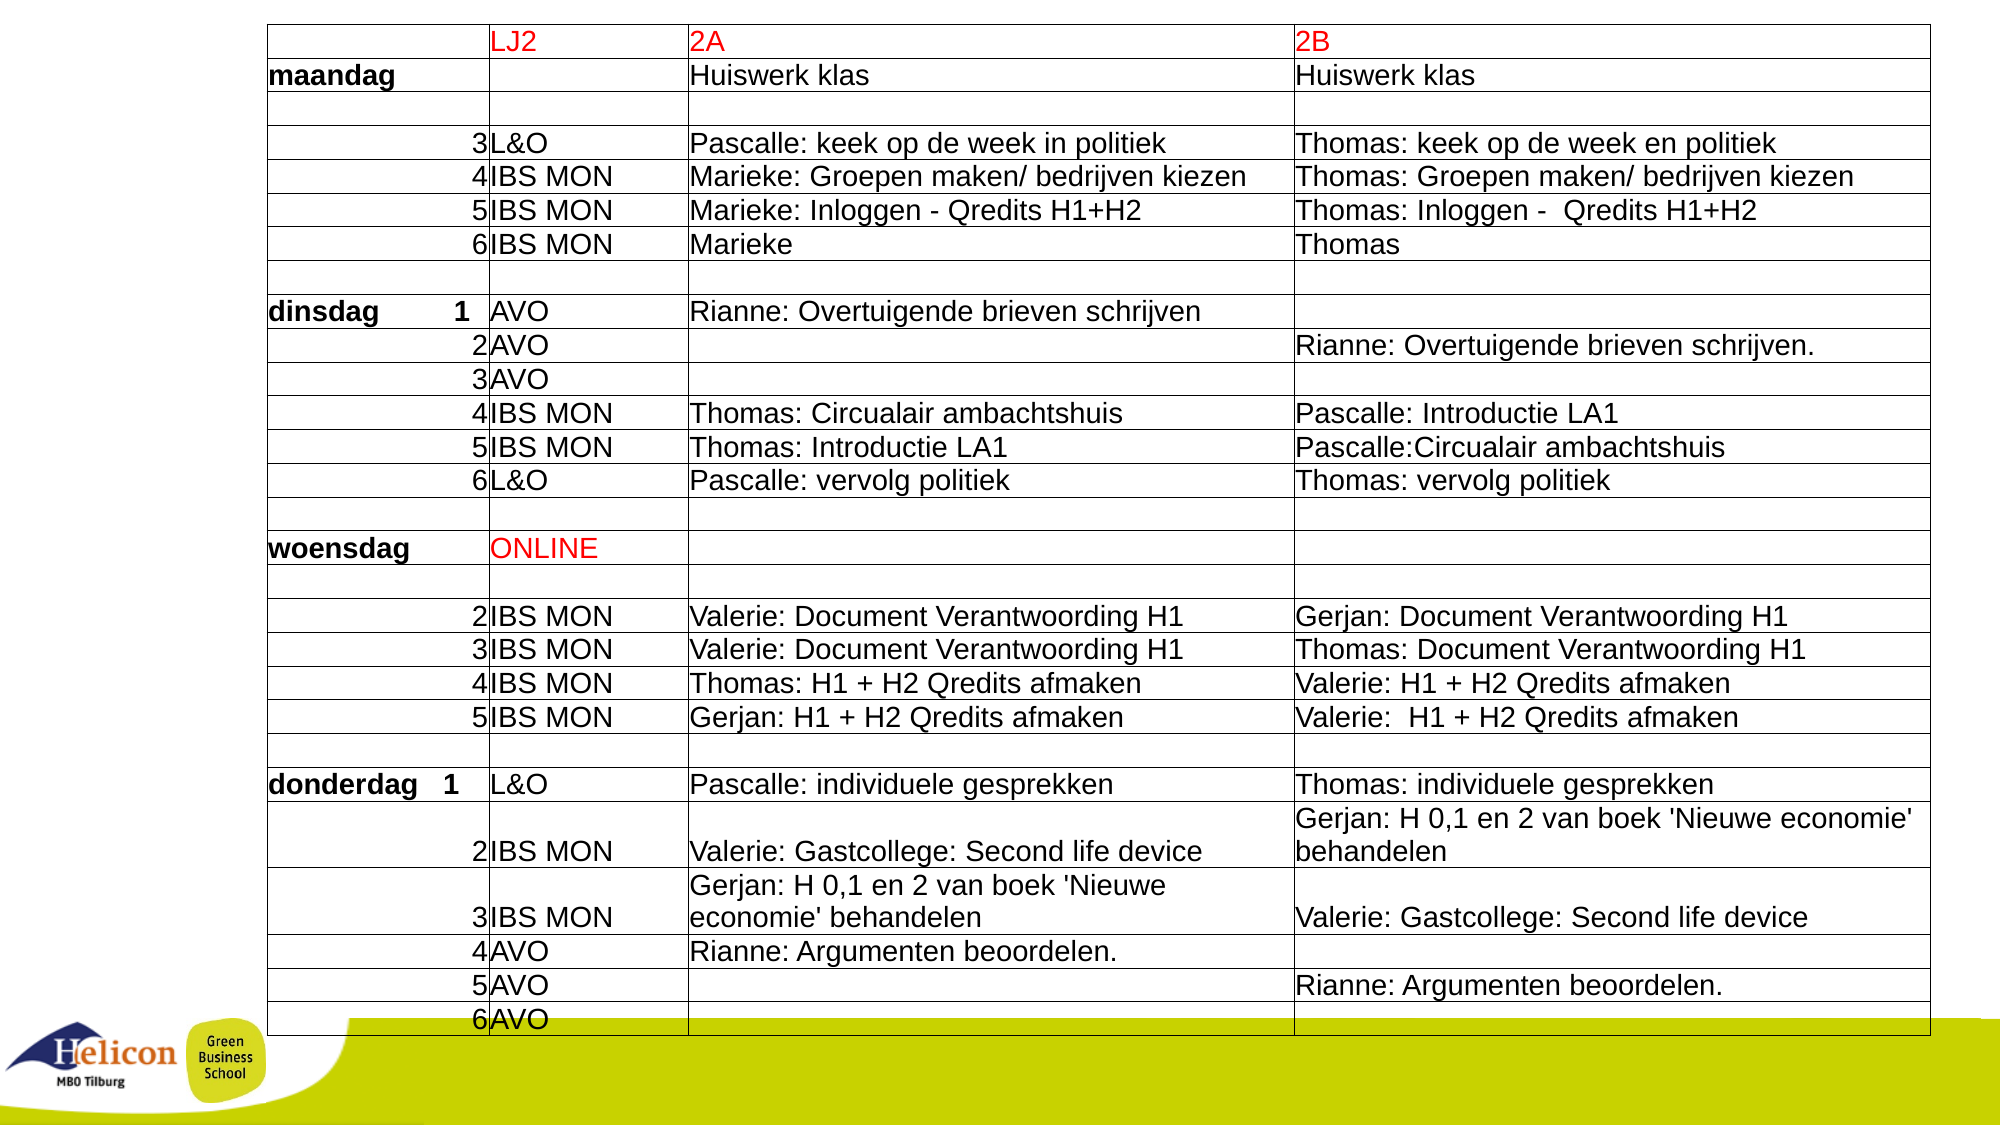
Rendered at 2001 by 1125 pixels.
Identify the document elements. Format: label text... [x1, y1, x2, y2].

table_cell [268, 498, 489, 530]
table_cell IBS MON [490, 633, 688, 666]
picture [0, 1017, 424, 1125]
table_cell [490, 59, 688, 91]
table_cell IBS MON [490, 667, 688, 699]
table_cell Pascalle:Circualair ambachtshuis [1295, 430, 1930, 463]
table_cell Pascalle: individuele gesprekken [689, 768, 1294, 801]
table_cell 3 [268, 633, 489, 666]
table_cell Pascalle: vervolg politiek [689, 464, 1294, 497]
table_cell 4 [268, 396, 489, 429]
table_cell Huiswerk klas [1295, 59, 1930, 91]
table_cell woensdag [268, 531, 489, 564]
table_cell 3 [268, 126, 489, 159]
table_cell [689, 261, 1294, 294]
table_cell Valerie: Gastcollege: Second life device [1295, 868, 1930, 934]
table_cell Rianne: Argumenten beoordelen. [689, 935, 1294, 968]
table_cell Valerie: Document Verantwoording H1 [689, 599, 1294, 632]
table_cell [689, 969, 1294, 1001]
table_header 2B [1295, 25, 1930, 58]
table_cell 4 [268, 667, 489, 699]
table_cell [689, 531, 1294, 564]
table_cell 3 [268, 868, 489, 934]
table_cell [490, 498, 688, 530]
table_cell 3 [268, 363, 489, 395]
table_cell Thomas: vervolg politiek [1295, 464, 1930, 497]
table_cell L&O [490, 768, 688, 801]
table_cell [1295, 295, 1930, 328]
table_cell 5 [268, 969, 489, 1001]
table_cell [268, 261, 489, 294]
table_cell Valerie: H1 + H2 Qredits afmaken [1295, 700, 1930, 733]
table_cell AVO [490, 935, 688, 968]
table_cell Gerjan: H1 + H2 Qredits afmaken [689, 700, 1294, 733]
table_cell Thomas: Groepen maken/ bedrijven kiezen [1295, 160, 1930, 193]
table_cell IBS MON [490, 227, 688, 260]
table_cell [1295, 935, 1930, 968]
table_cell maandag [268, 59, 489, 91]
table_cell [689, 1002, 1294, 1035]
table_cell 2 [268, 802, 489, 867]
table_cell [490, 261, 688, 294]
table_cell Thomas: individuele gesprekken [1295, 768, 1930, 801]
table_cell Huiswerk klas [689, 59, 1294, 91]
table_cell [1295, 565, 1930, 598]
table_cell Thomas: Document Verantwoording H1 [1295, 633, 1930, 666]
table_cell [490, 92, 688, 125]
table_cell Pascalle: keek op de week in politiek [689, 126, 1294, 159]
table_cell [1295, 734, 1930, 767]
table_cell Gerjan: H 0,1 en 2 van boek 'Nieuwe economie' behandelen [1295, 802, 1930, 867]
table_cell [1295, 531, 1930, 564]
table_cell IBS MON [490, 802, 688, 867]
table_cell [689, 565, 1294, 598]
table_cell [490, 565, 688, 598]
table_cell 2 [268, 329, 489, 362]
table_cell Valerie: H1 + H2 Qredits afmaken [1295, 667, 1930, 699]
table_cell [1295, 498, 1930, 530]
table_cell dinsdag 1 [268, 295, 489, 328]
table_cell AVO [490, 969, 688, 1001]
table_cell Thomas [1295, 227, 1930, 260]
table_cell Thomas: Inloggen - Qredits H1+H2 [1295, 194, 1930, 226]
table_cell AVO [490, 363, 688, 395]
table_cell 4 [268, 935, 489, 968]
table_cell Thomas: Introductie LA1 [689, 430, 1294, 463]
table_cell [689, 329, 1294, 362]
table_cell IBS MON [490, 160, 688, 193]
table_cell Valerie: Document Verantwoording H1 [689, 633, 1294, 666]
table_cell L&O [490, 464, 688, 497]
table_cell [268, 92, 489, 125]
table_cell 6 [268, 1002, 489, 1035]
table_cell [268, 734, 489, 767]
table_cell AVO [490, 1002, 688, 1035]
table_header LJ2 [490, 25, 688, 58]
table_header [268, 25, 489, 58]
table_cell AVO [490, 295, 688, 328]
table_cell [1295, 261, 1930, 294]
table_cell Marieke [689, 227, 1294, 260]
table_cell Marieke: Inloggen - Qredits H1+H2 [689, 194, 1294, 226]
table_cell 6 [268, 464, 489, 497]
table_cell IBS MON [490, 700, 688, 733]
table_cell donderdag 1 [268, 768, 489, 801]
table_cell [1295, 1002, 1930, 1035]
table_cell IBS MON [490, 599, 688, 632]
table_cell [1295, 363, 1930, 395]
table_cell 5 [268, 700, 489, 733]
table_cell [268, 565, 489, 598]
table_cell [689, 363, 1294, 395]
table_cell AVO [490, 329, 688, 362]
table_cell Pascalle: Introductie LA1 [1295, 396, 1930, 429]
table_cell Rianne: Overtuigende brieven schrijven [689, 295, 1294, 328]
table_cell 4 [268, 160, 489, 193]
table_cell Valerie: Gastcollege: Second life device [689, 802, 1294, 867]
table_cell L&O [490, 126, 688, 159]
table_cell 5 [268, 194, 489, 226]
table_cell IBS MON [490, 430, 688, 463]
table_cell [1295, 92, 1930, 125]
table_cell [689, 734, 1294, 767]
table_cell Thomas: keek op de week en politiek [1295, 126, 1930, 159]
table_cell Thomas: H1 + H2 Qredits afmaken [689, 667, 1294, 699]
table_cell [490, 734, 688, 767]
table_header 2A [689, 25, 1294, 58]
table_cell IBS MON [490, 396, 688, 429]
table_cell Rianne: Argumenten beoordelen. [1295, 969, 1930, 1001]
table_cell 6 [268, 227, 489, 260]
table_cell Rianne: Overtuigende brieven schrijven. [1295, 329, 1930, 362]
table_cell IBS MON [490, 868, 688, 934]
table_cell 2 [268, 599, 489, 632]
table_cell Marieke: Groepen maken/ bedrijven kiezen [689, 160, 1294, 193]
table_cell [689, 498, 1294, 530]
table_cell Thomas: Circualair ambachtshuis [689, 396, 1294, 429]
table_cell ONLINE [490, 531, 688, 564]
table_cell IBS MON [490, 194, 688, 226]
table_cell [689, 92, 1294, 125]
table_cell Gerjan: H 0,1 en 2 van boek 'Nieuwe economie' behandelen [689, 868, 1294, 934]
table_cell 5 [268, 430, 489, 463]
table_cell Gerjan: Document Verantwoording H1 [1295, 599, 1930, 632]
